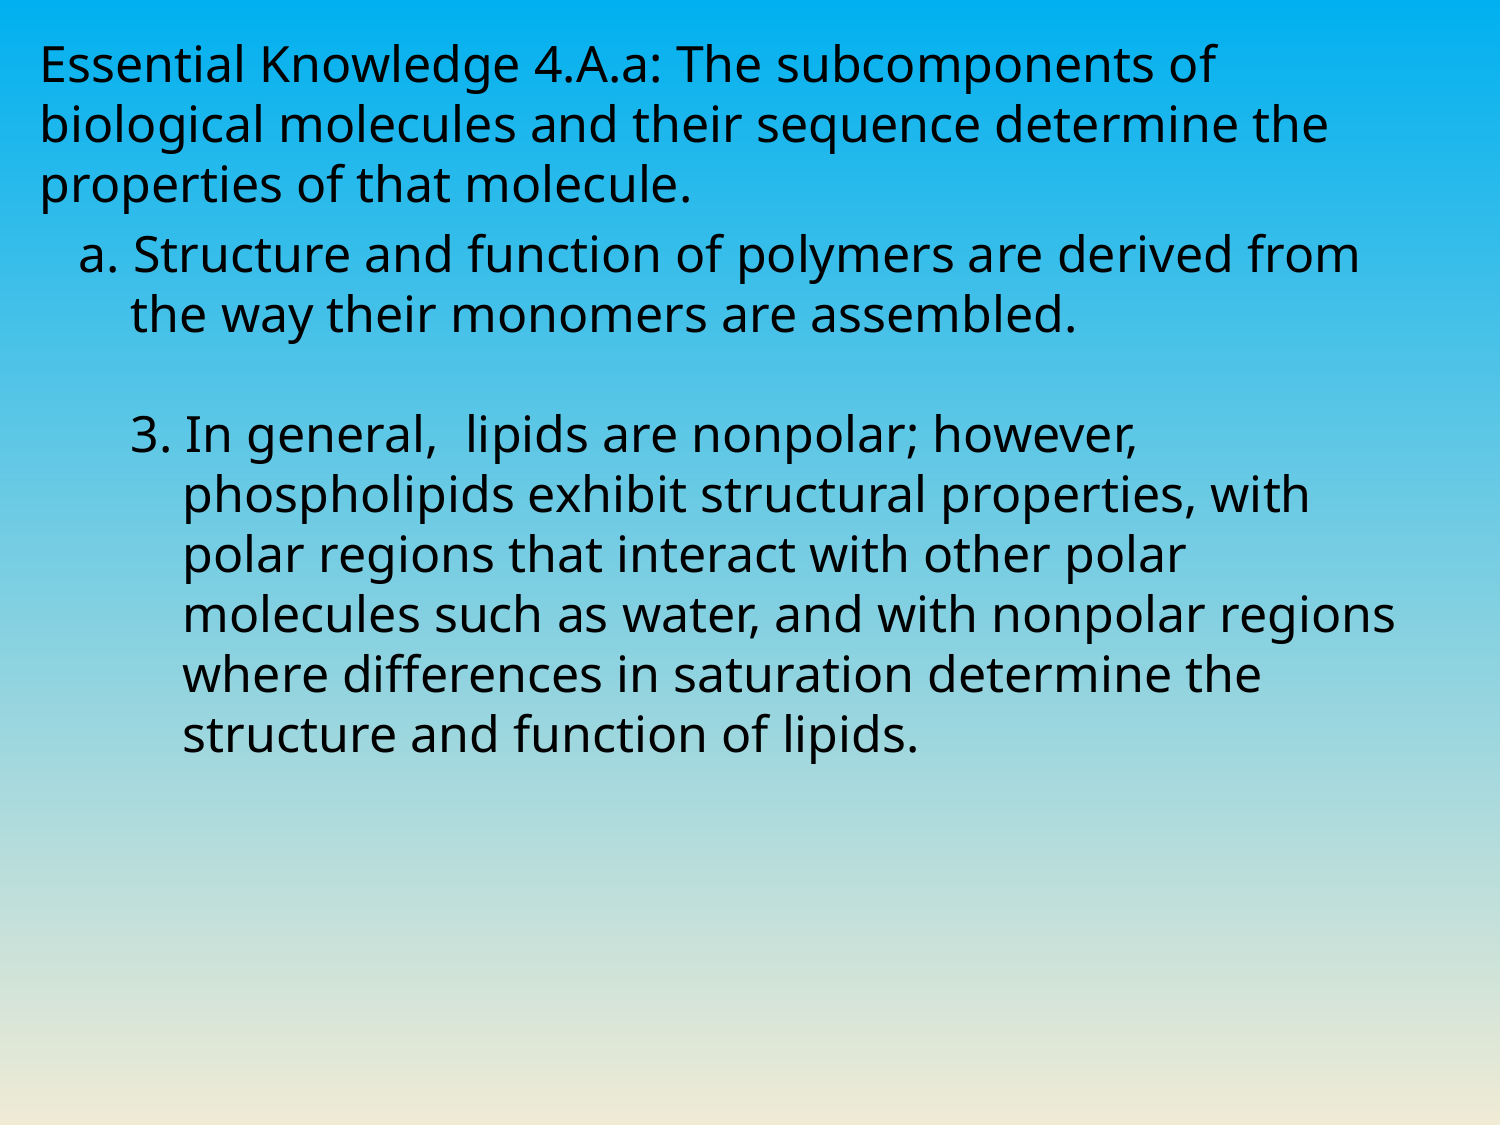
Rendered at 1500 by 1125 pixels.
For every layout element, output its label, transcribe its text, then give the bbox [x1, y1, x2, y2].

list Essential Knowledge 4.A.a: The subcomponents of biological molecules and their sequence determine the properties of that molecule. a. Structure and function of polymers are derived from the way their monomers are assembled. 3. In general, lipids are nonpolar; however, phospholipids exhibit structural properties, with polar regions that interact with other polar molecules such as water, and with nonpolar regions where differences in saturation determine the structure and function of lipids. [24, 24, 1463, 1100]
